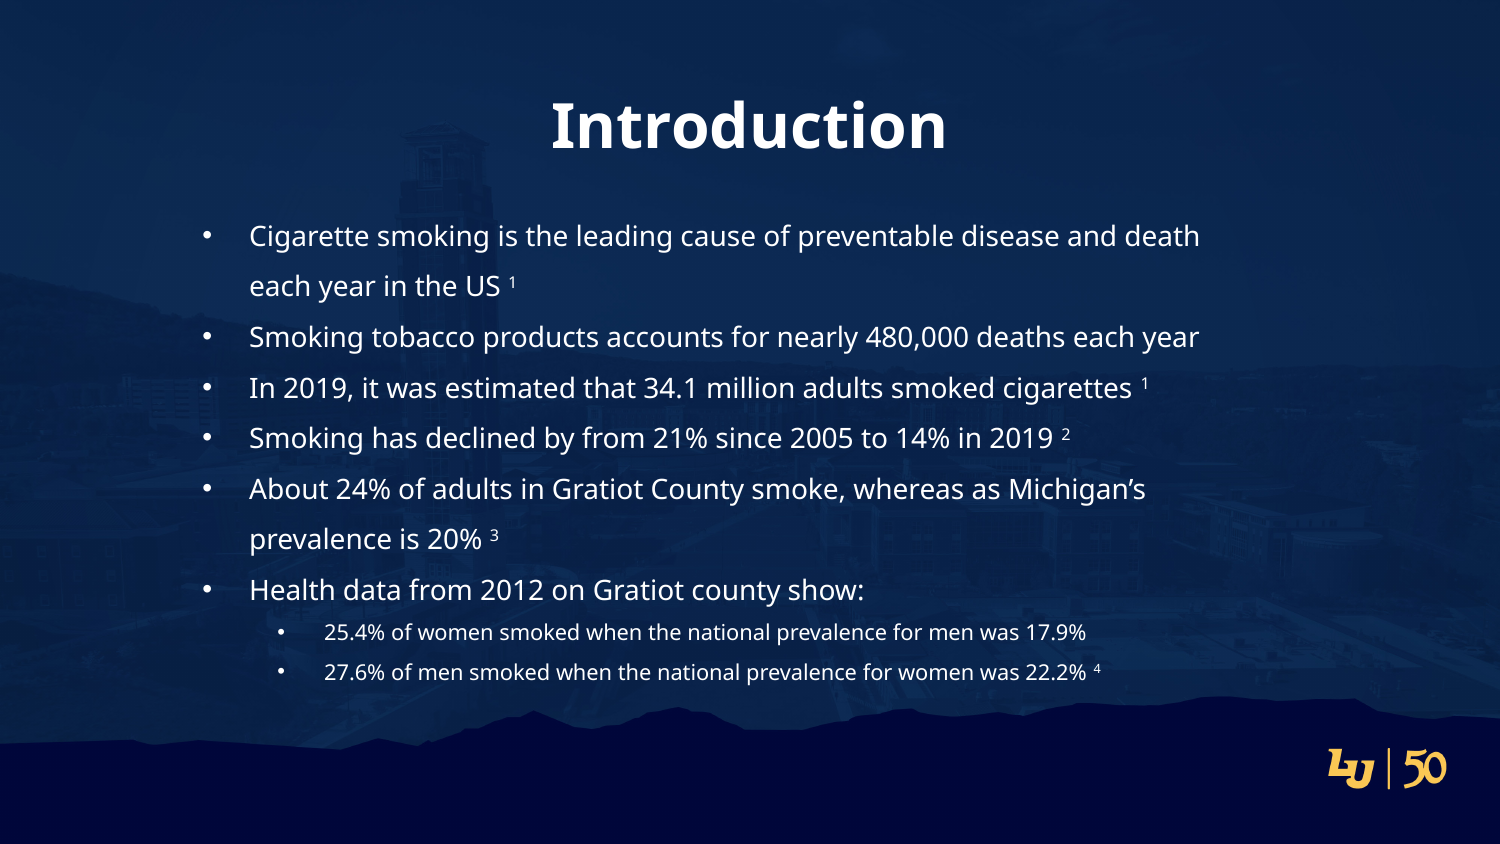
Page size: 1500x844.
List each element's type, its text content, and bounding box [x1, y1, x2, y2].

text_box Cigarette smoking is the leading cause of preventable disease and death each year in the US 1 Smoking tobacco products accounts for nearly 480,000 deaths each year In 2019, it was estimated that 34.1 million adults smoked cigarettes 1 Smoking has declined by from 21% since 2005 to 14% in 2019 2 About 24% of adults in Gratiot County smoke, whereas as Michigan’s prevalence is 20% 3 Health data from 2012 on Gratiot county show: 25.4% of women smoked when the national prevalence for men was 17.9% 27.6% of men smoked when the national prevalence for women was 22.2% 4 [187, 194, 1257, 692]
text_box Introduction [187, 53, 1313, 195]
picture [0, 0, 1500, 844]
text_box [187, 165, 1285, 844]
